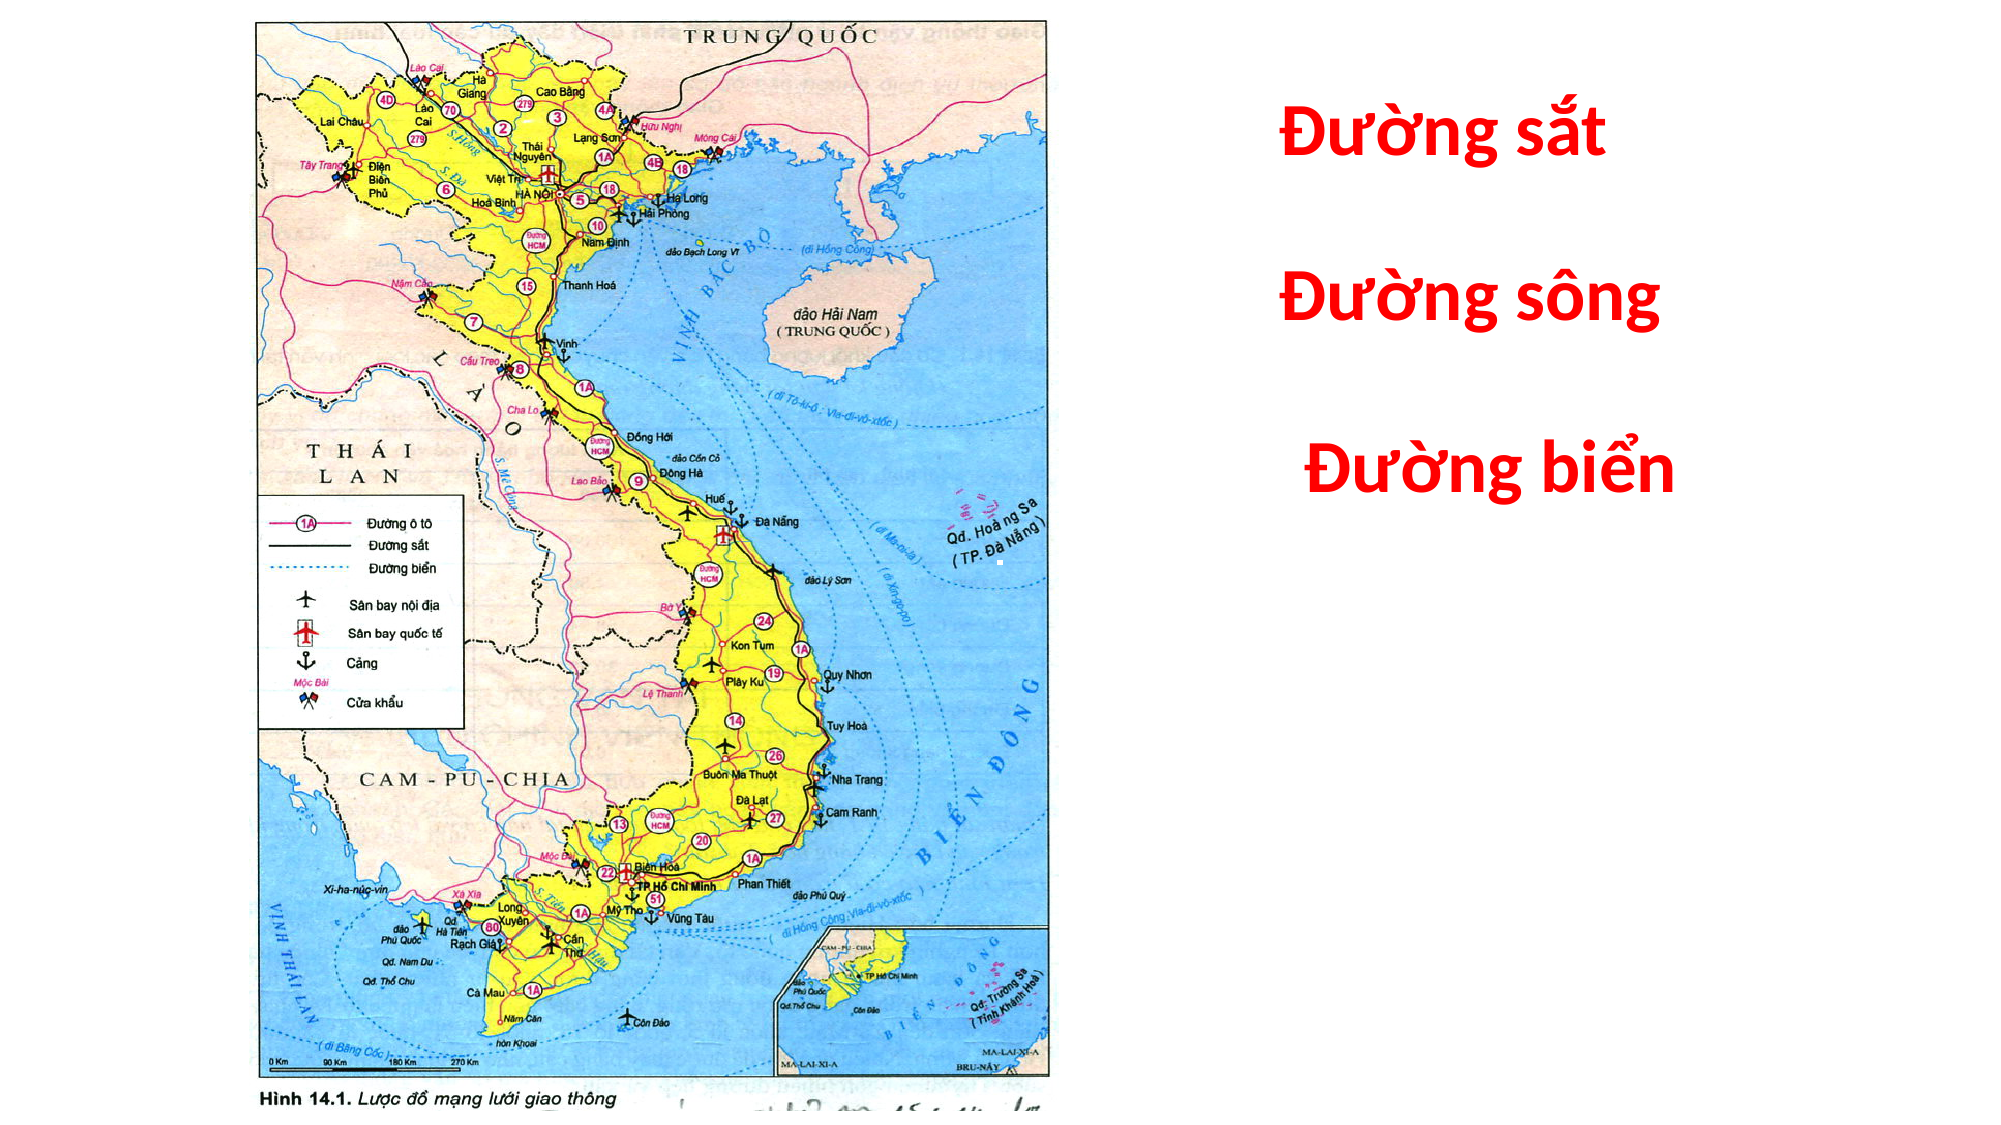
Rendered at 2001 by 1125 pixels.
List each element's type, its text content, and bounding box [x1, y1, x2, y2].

text_box Đường sông [1264, 238, 1898, 343]
picture [249, 19, 1059, 1111]
text_box Đường sắt [1264, 72, 1898, 178]
text_box Đường biển [1289, 409, 1923, 515]
